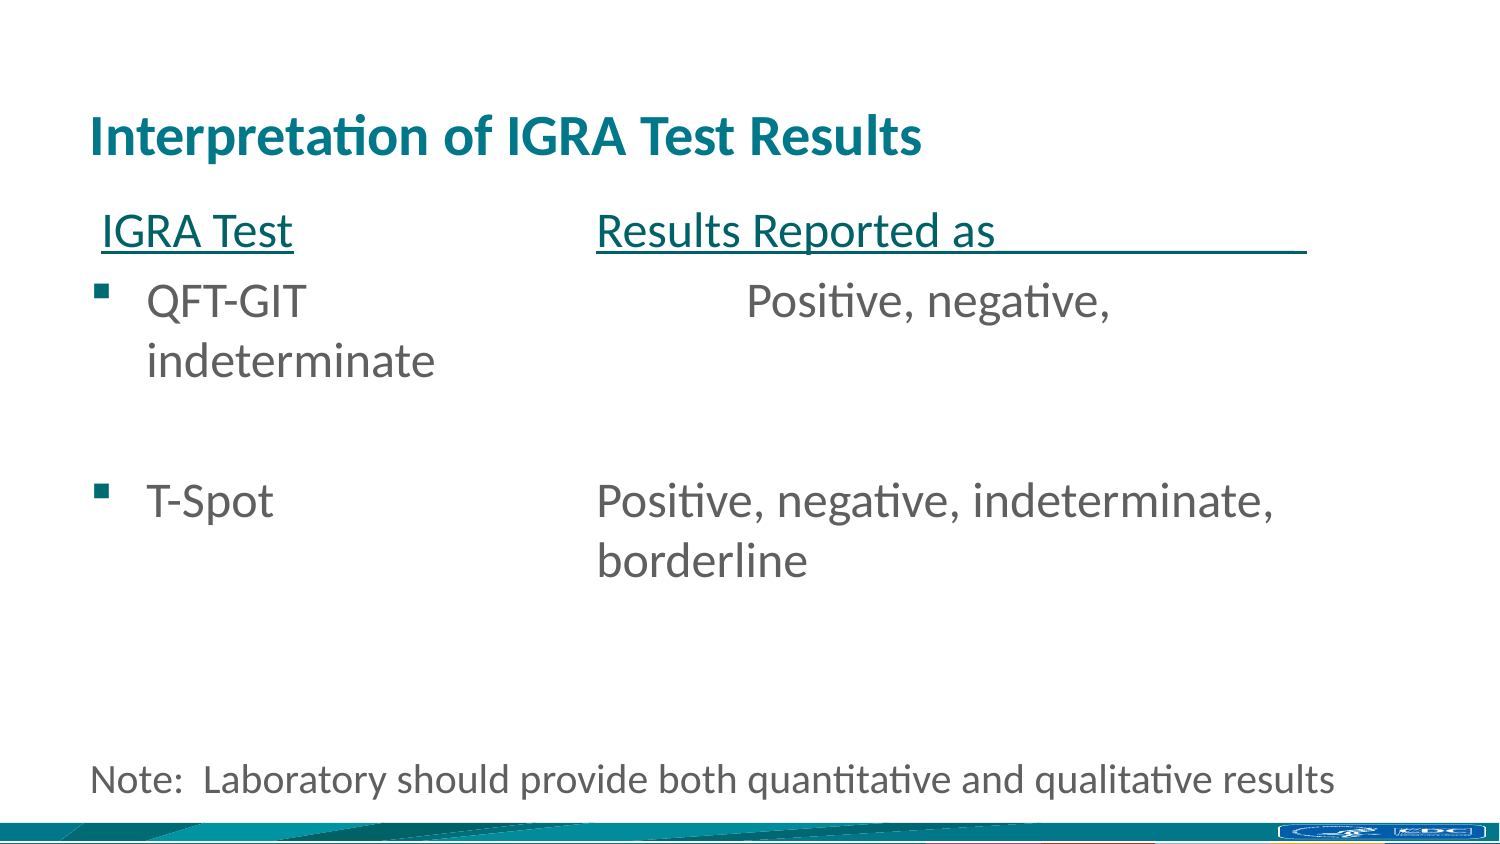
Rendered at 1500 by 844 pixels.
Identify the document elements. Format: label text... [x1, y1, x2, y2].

text_box Note: Laboratory should provide both quantitative and qualitative results [74, 744, 1425, 844]
title Interpretation of IGRA Test Results [75, 33, 1425, 175]
list IGRA Test Results Reported as____________ QFT-GIT Positive, negative, indeterminate T-Spot Positive, negative, indeterminate, borderline [75, 190, 1425, 739]
